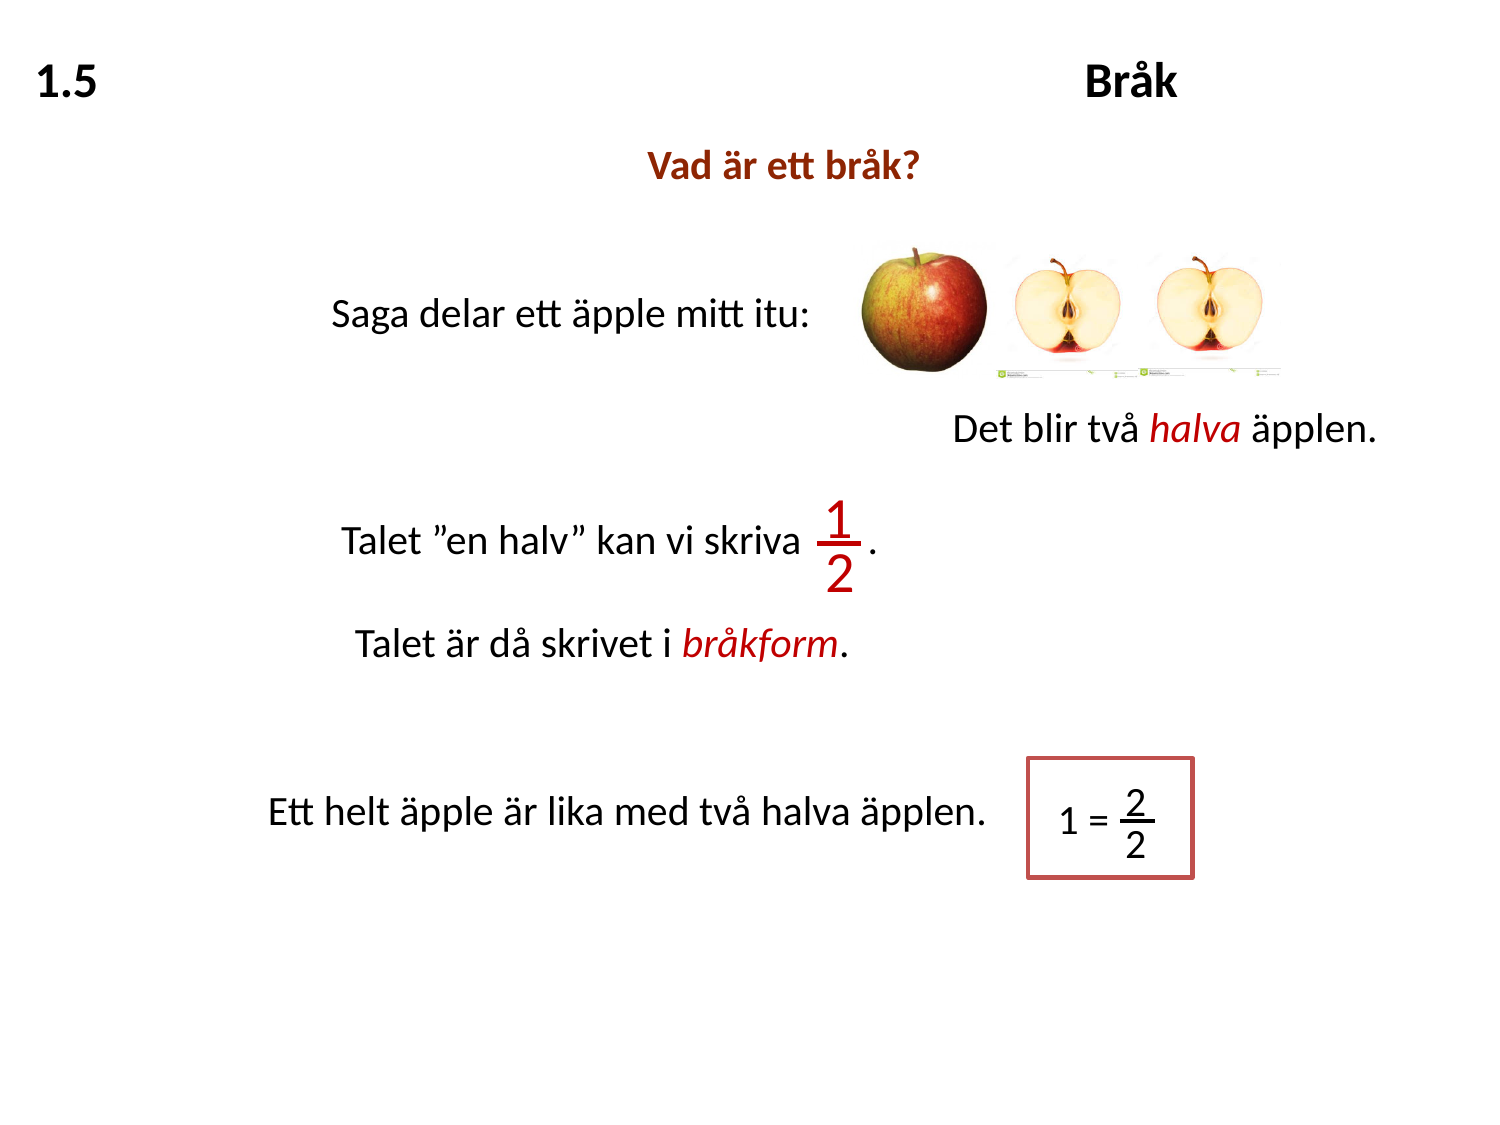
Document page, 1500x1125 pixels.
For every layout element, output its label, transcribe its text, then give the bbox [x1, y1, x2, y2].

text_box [326, 472, 928, 614]
text_box Talet är då skrivet i bråkform. [340, 622, 902, 673]
text_box 1.5 Bråk [19, 40, 1480, 116]
text_box Saga delar ett äpple mitt itu: [316, 278, 848, 344]
picture [853, 240, 1281, 379]
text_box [1027, 757, 1265, 880]
text_box Det blir två halva äpplen. [937, 393, 1500, 458]
text_box Vad är ett bråk? [632, 130, 937, 196]
text_box Ett helt äpple är lika med två halva äpplen. [253, 776, 1022, 842]
